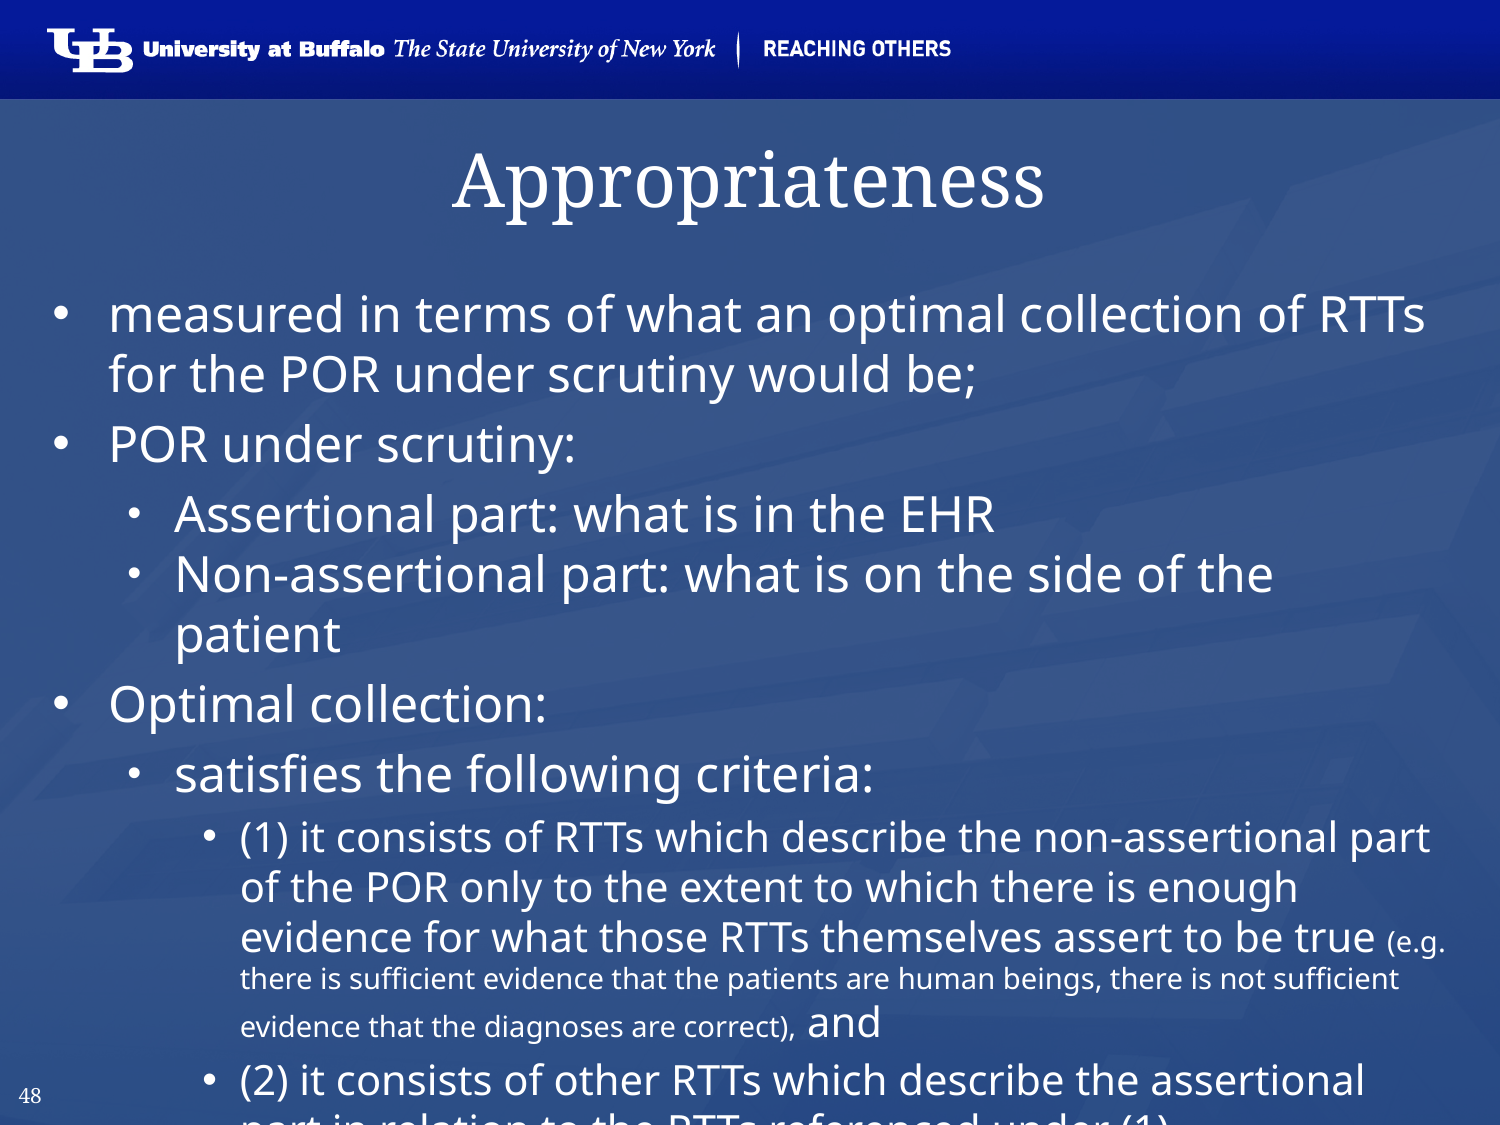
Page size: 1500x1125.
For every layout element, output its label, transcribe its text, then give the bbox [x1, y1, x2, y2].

picture [0, 0, 1500, 99]
title Appropriateness [37, 125, 1463, 250]
list measured in terms of what an optimal collection of RTTs for the POR under scrutiny would be; POR under scrutiny: Assertional part: what is in the EHR Non-assertional part: what is on the side of the patient Optimal collection: satisfies the following criteria: (1) it consists of RTTs which describe the non-assertional part of the POR only to the extent to which there is enough evidence for what those RTTs themselves assert to be true (e.g. there is sufficient evidence that the patients are human beings, there is not sufficient evidence that the diagnoses are correct), and (2) it consists of other RTTs which describe the assertional part in relation to the RTTs referenced under (1). [37, 275, 1463, 1088]
